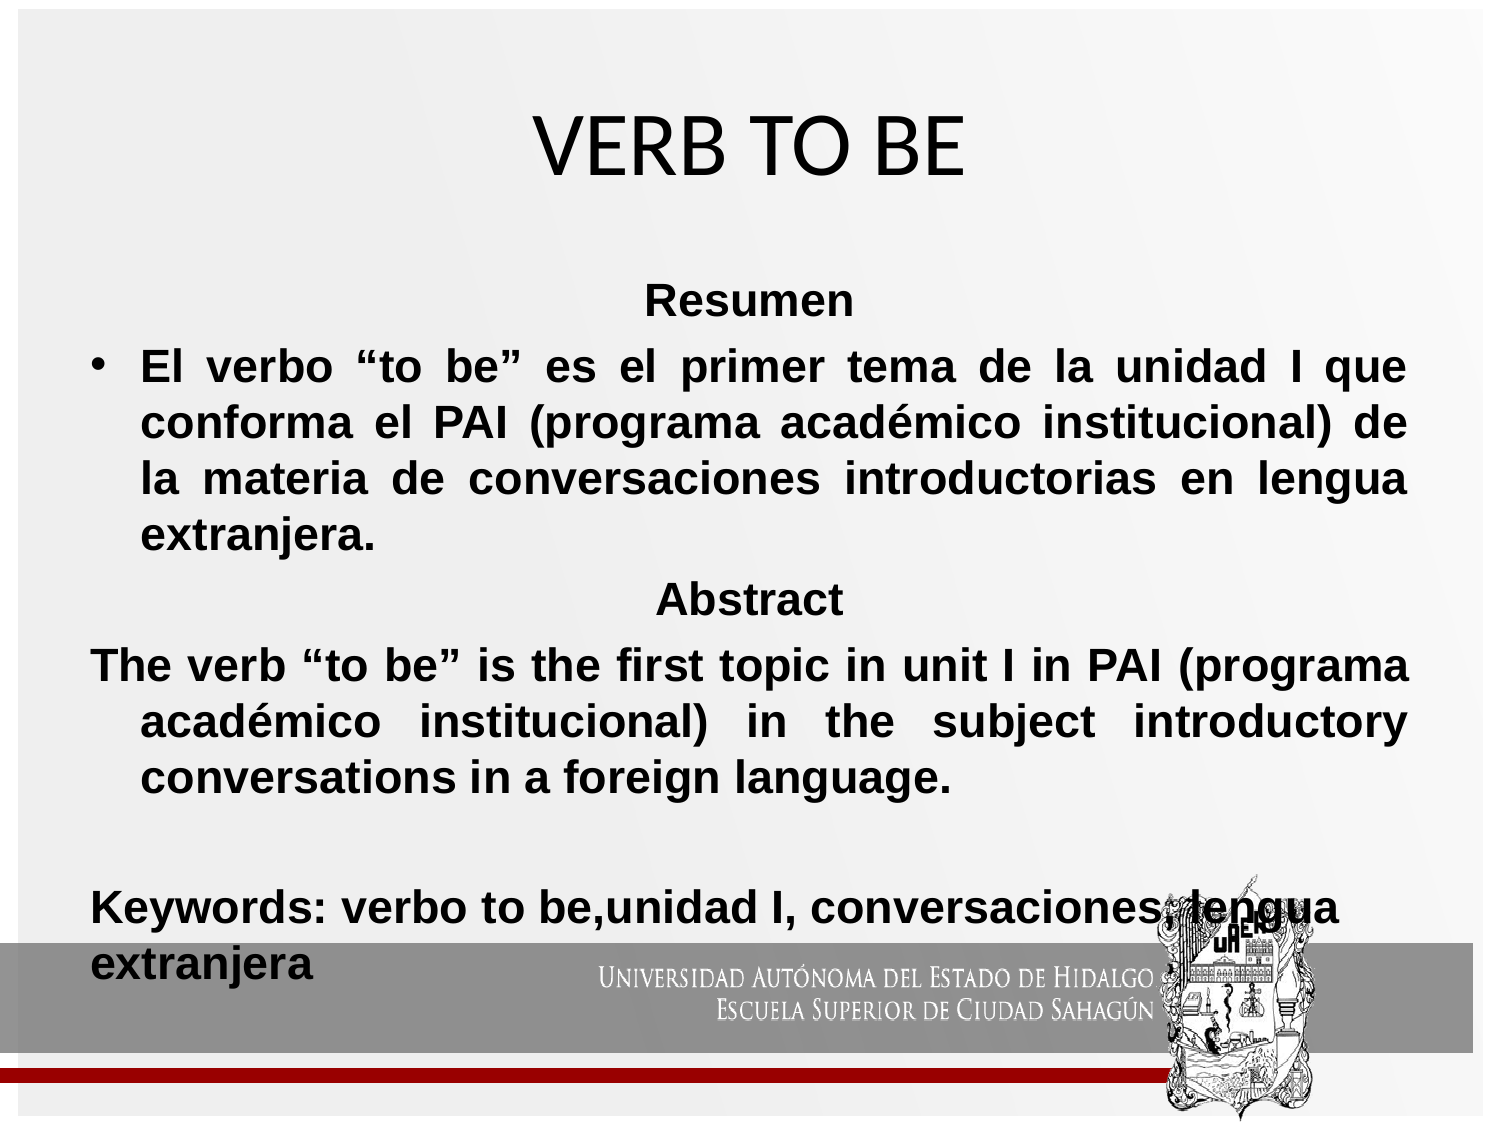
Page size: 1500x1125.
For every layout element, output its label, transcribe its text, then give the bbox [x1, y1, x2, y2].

picture [0, 0, 1500, 1125]
title VERB TO BE [75, 45, 1425, 233]
list Resumen El verbo “to be” es el primer tema de la unidad I que conforma el PAI (programa académico institucional) de la materia de conversaciones introductorias en lengua extranjera. Abstract The verb “to be” is the first topic in unit I in PAI (programa académico institucional) in the subject introductory conversations in a foreign language. Keywords: verbo to be,unidad I, conversaciones, lengua extranjera [75, 262, 1425, 1005]
